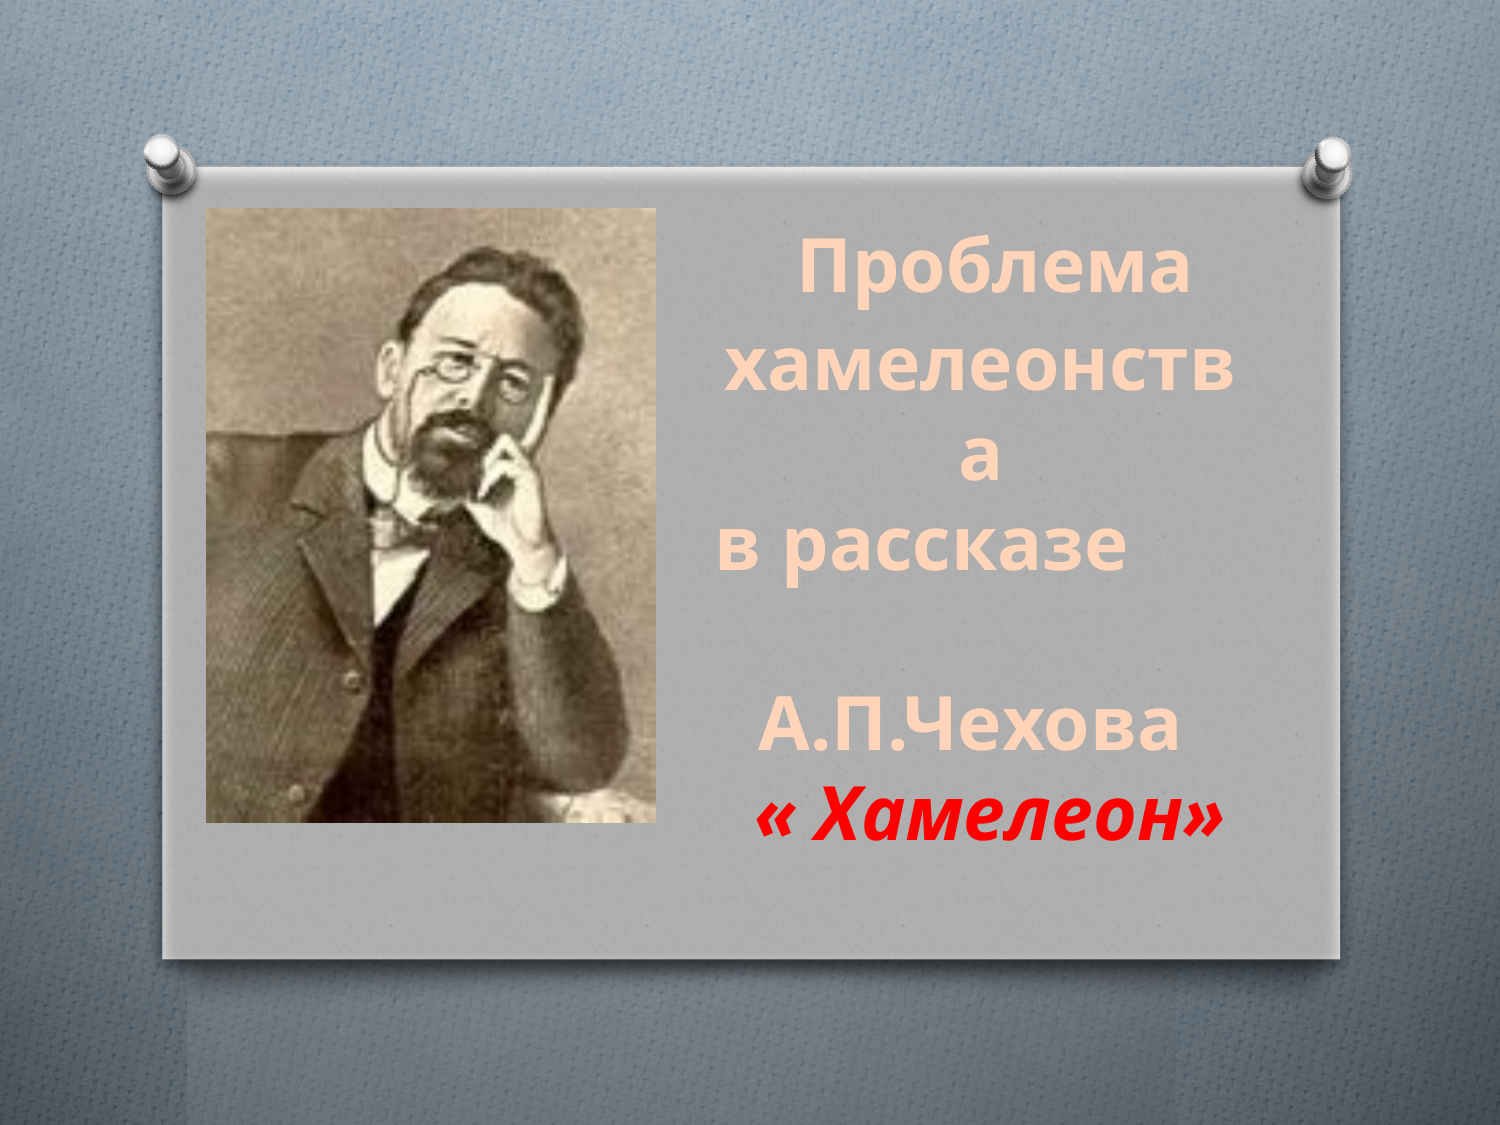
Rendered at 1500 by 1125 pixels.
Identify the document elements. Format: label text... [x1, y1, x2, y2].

picture [112, 100, 235, 224]
picture [1274, 109, 1396, 230]
picture [206, 207, 656, 823]
text_box Проблема хамелеонства в рассказе А.П.Чехова « Хамелеон» [697, 172, 1265, 863]
